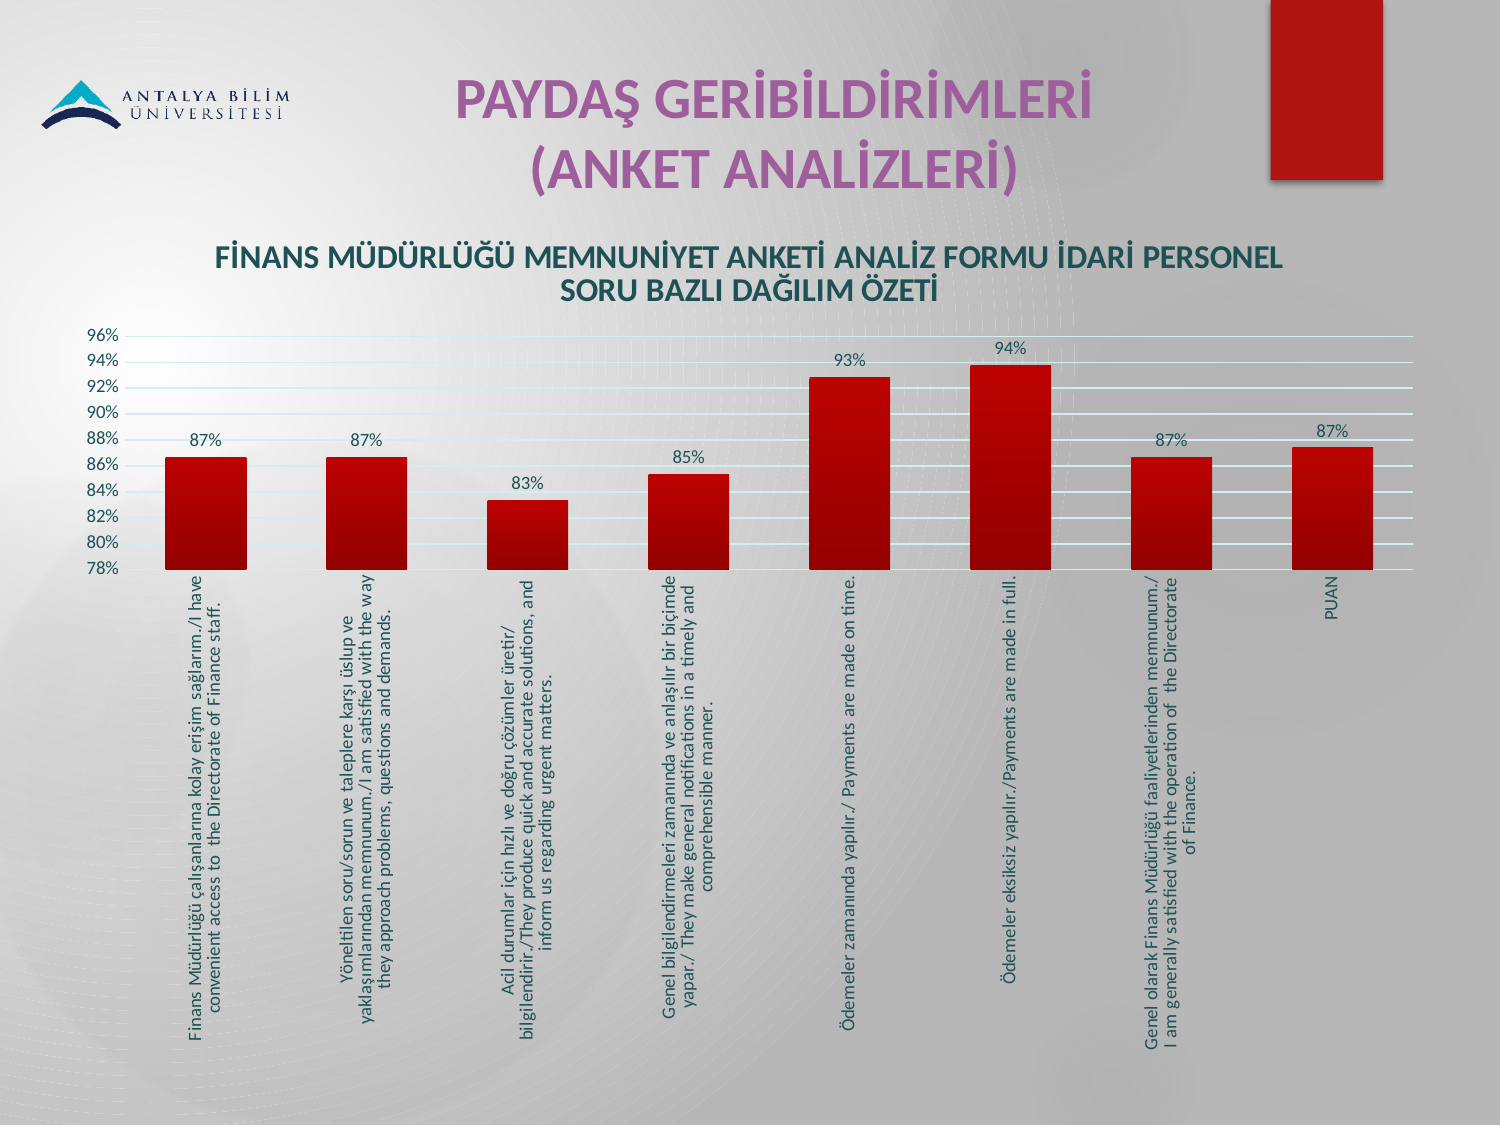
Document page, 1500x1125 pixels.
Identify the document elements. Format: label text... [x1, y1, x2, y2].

chart [58, 208, 1442, 1054]
picture [40, 77, 290, 132]
text_box PAYDAŞ GERİBİLDİRİMLERİ (ANKET ANALİZLERİ) [325, 52, 1224, 207]
